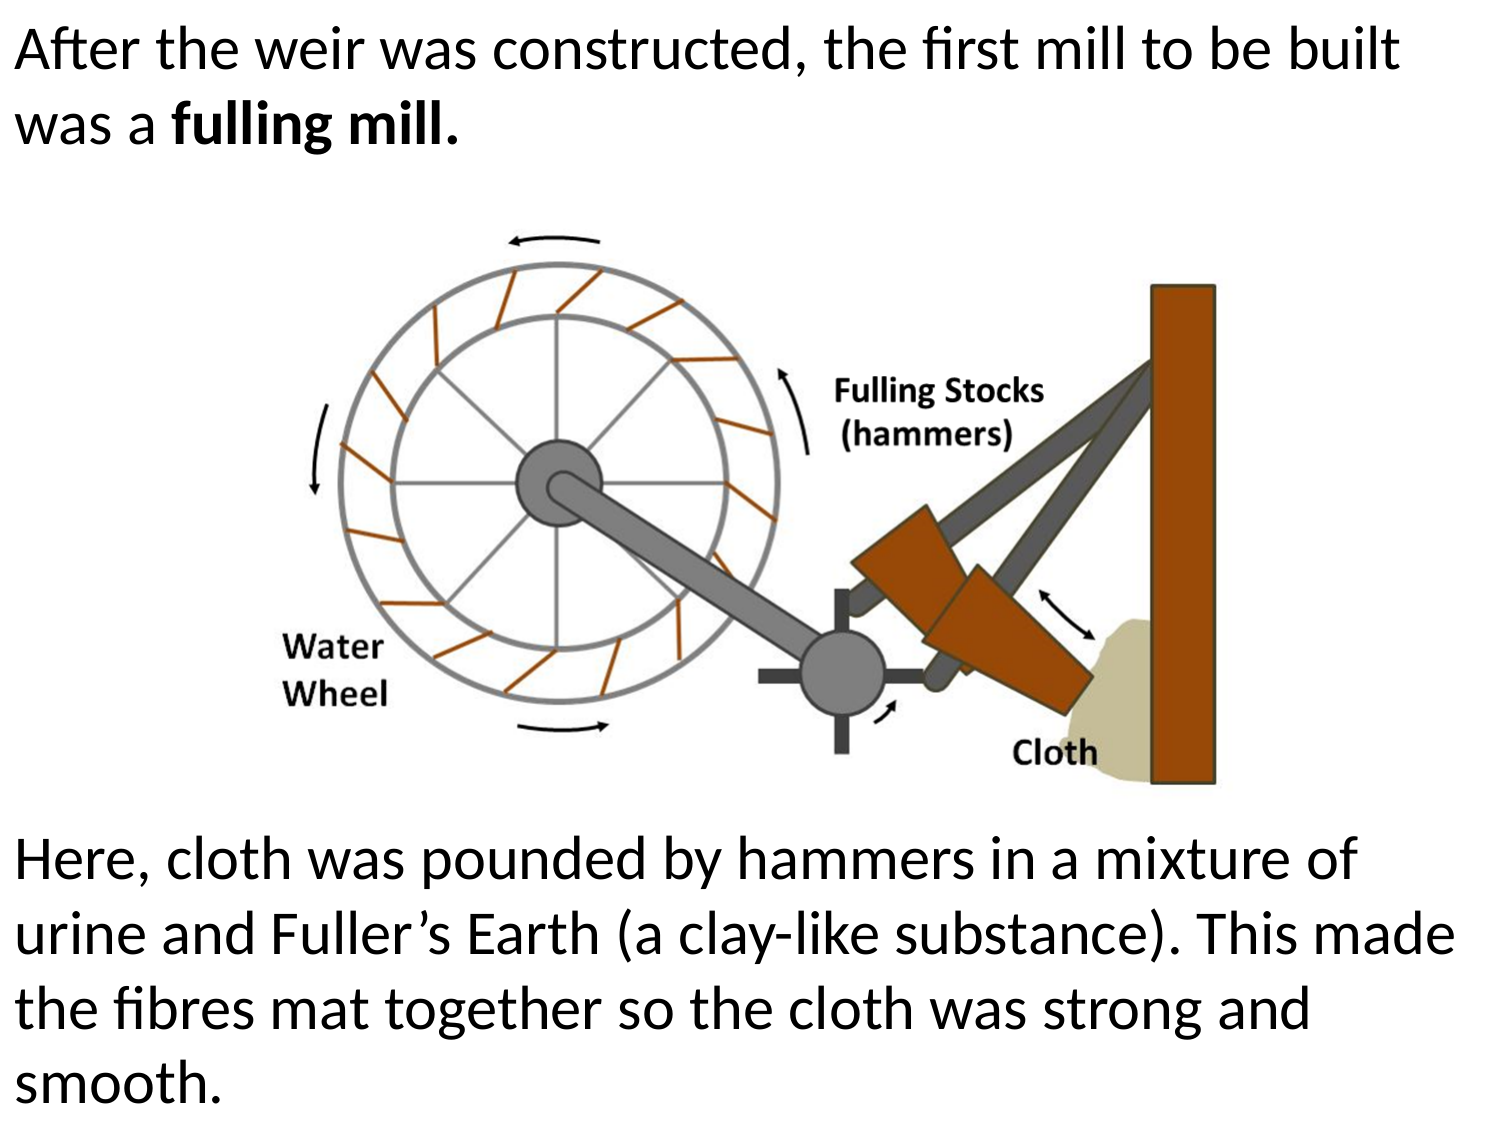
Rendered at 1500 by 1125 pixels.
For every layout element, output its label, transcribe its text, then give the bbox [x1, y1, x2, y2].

picture [253, 219, 1235, 802]
text_box After the weir was constructed, the first mill to be built was a fulling mill. Here, cloth was pounded by hammers in a mixture of urine and Fuller’s Earth (a clay-like substance). This made the fibres mat together so the cloth was strong and smooth. [0, 0, 1500, 1124]
